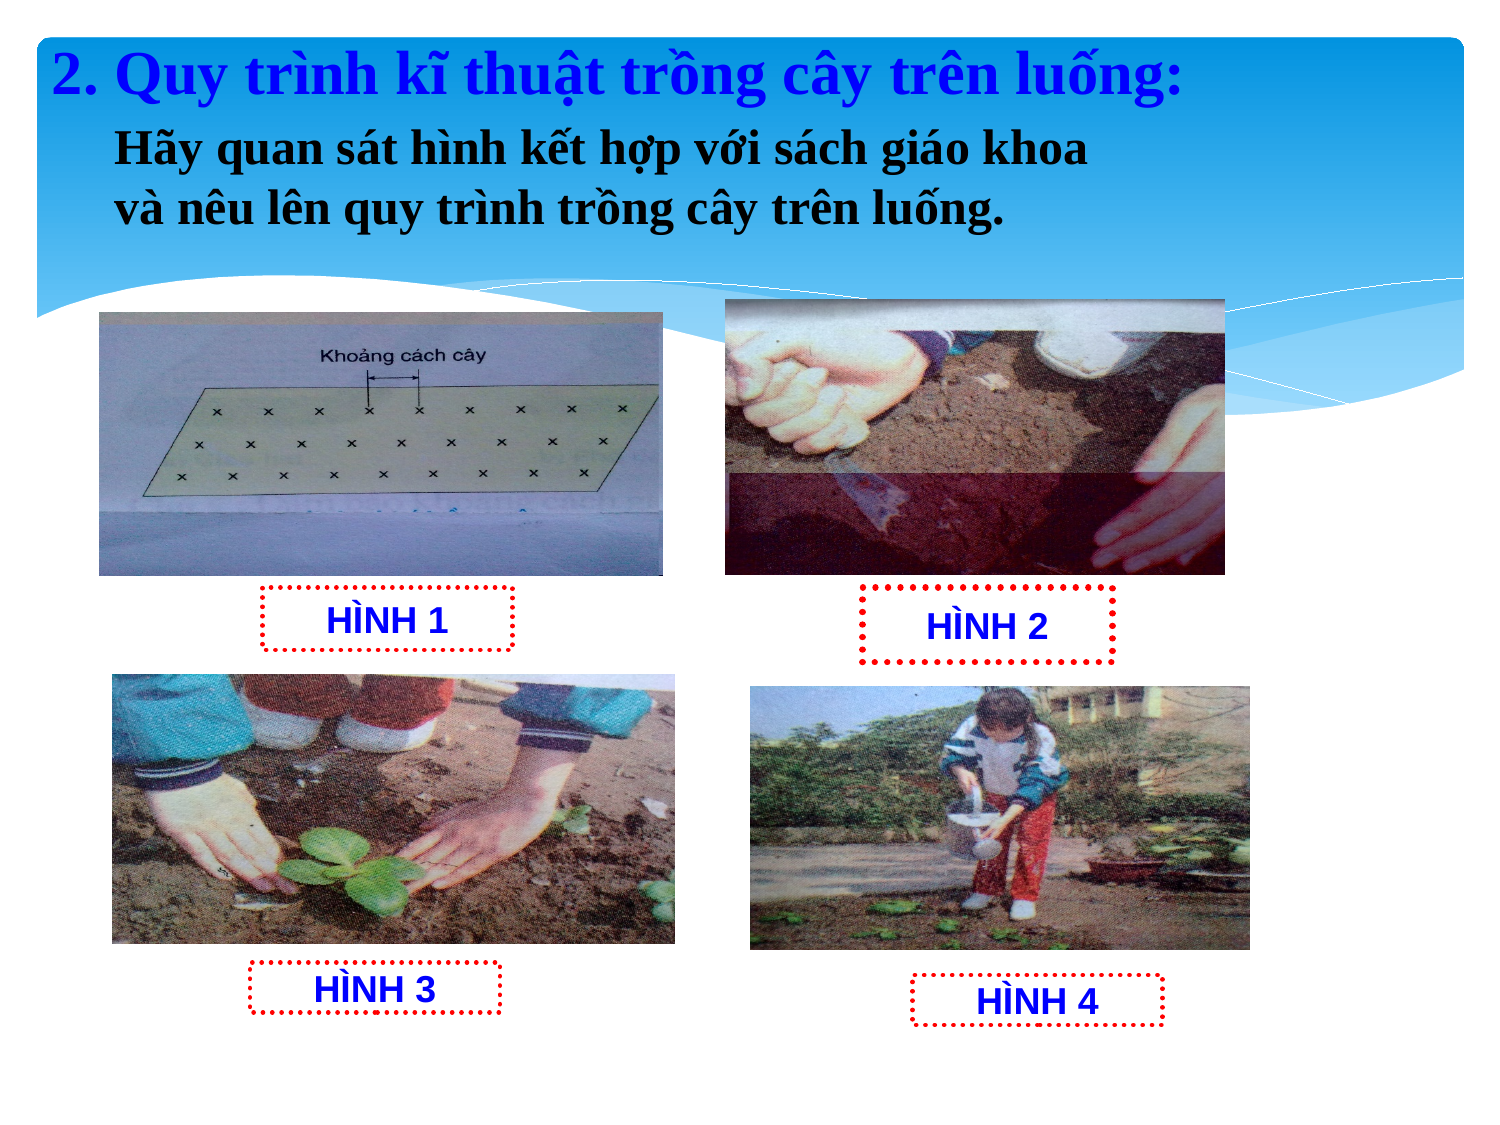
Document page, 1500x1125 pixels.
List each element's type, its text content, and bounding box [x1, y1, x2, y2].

text_box Hãy quan sát hình kết hợp với sách giáo khoa và nêu lên quy trình trồng cây trên luống. [99, 115, 1163, 342]
picture [112, 674, 676, 944]
picture [99, 312, 663, 576]
text_box HÌNH 3 [249, 962, 500, 1013]
picture [749, 686, 1251, 951]
text_box 2. Quy trình kĩ thuật trồng cây trên luống: [37, 24, 1217, 115]
text_box HÌNH 1 [262, 587, 513, 650]
text_box HÌNH 4 [912, 975, 1163, 1025]
text_box HÌNH 2 [862, 587, 1113, 663]
picture [724, 299, 1226, 575]
